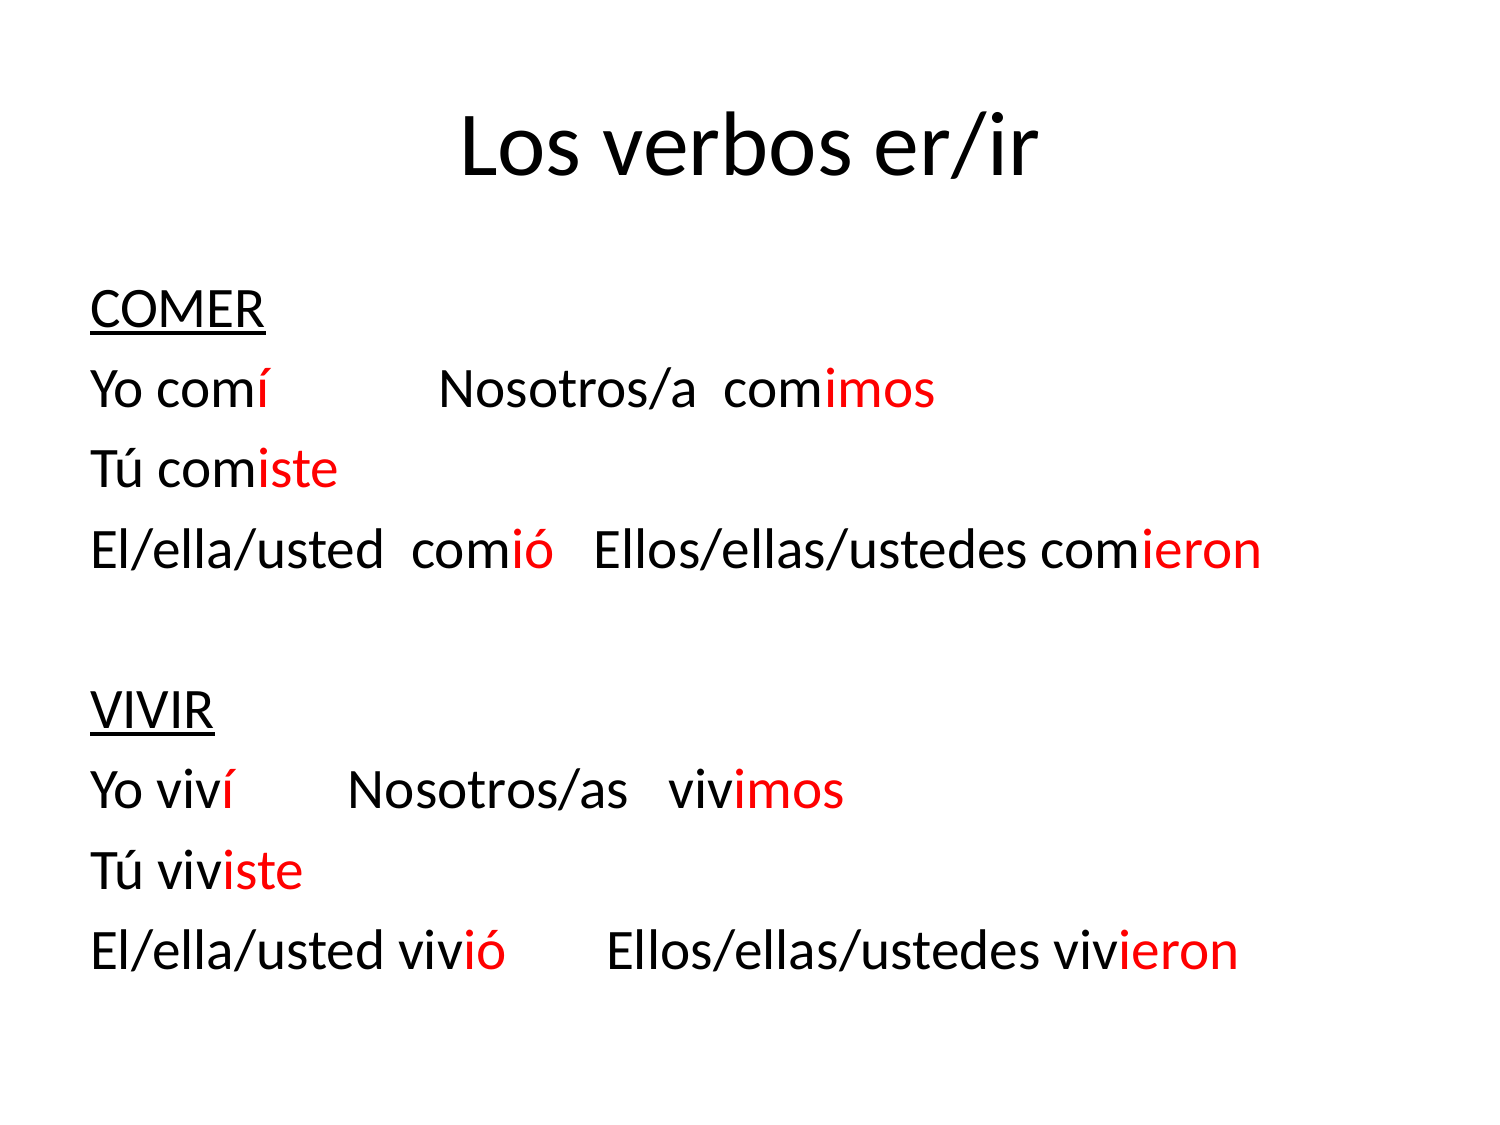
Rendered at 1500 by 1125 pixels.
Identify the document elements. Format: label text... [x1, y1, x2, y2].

title Los verbos er/ir [75, 45, 1425, 233]
list COMER Yo comí Nosotros/a comimos Tú comiste El/ella/usted comió Ellos/ellas/ustedes comieron VIVIR Yo viví Nosotros/as vivimos Tú viviste El/ella/usted vivió Ellos/ellas/ustedes vivieron [75, 262, 1425, 1005]
